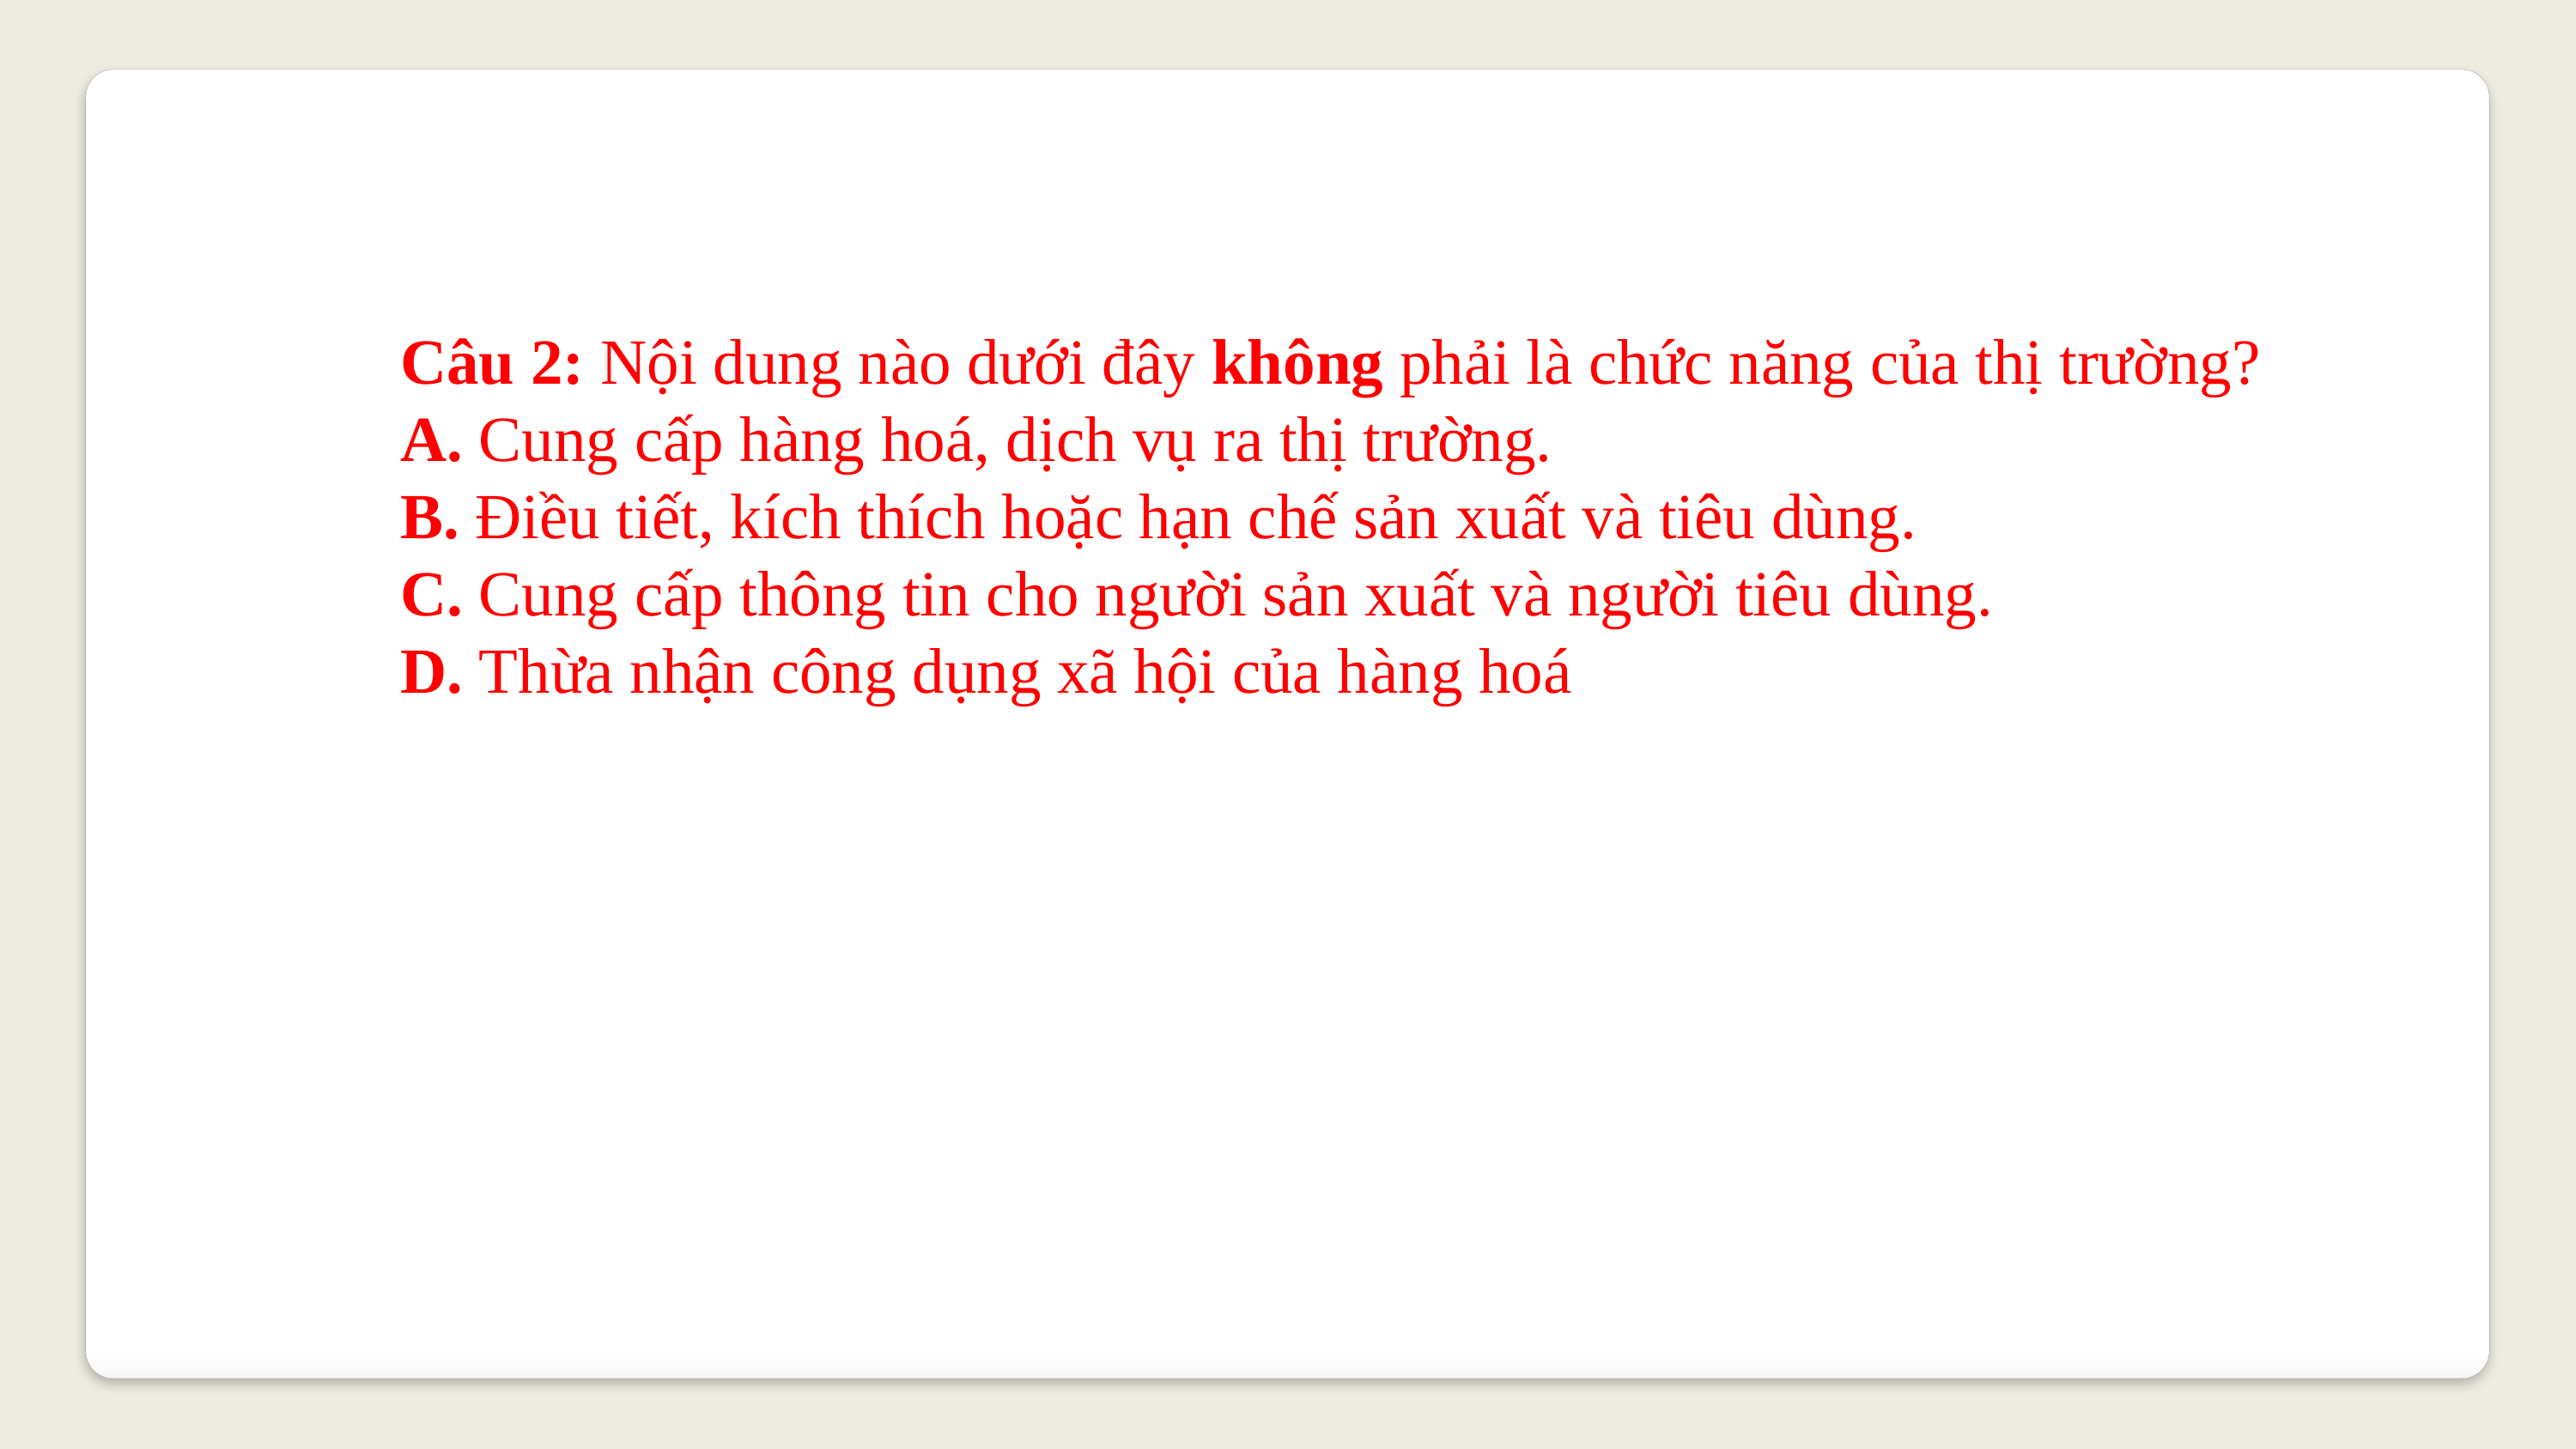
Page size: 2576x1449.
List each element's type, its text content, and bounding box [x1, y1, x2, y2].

text_box Câu 2: Nội dung nào dưới đây không phải là chức năng của thị trường? A. Cung cấp hàng hoá, dịch vụ ra thị trường. B. Điều tiết, kích thích hoặc hạn chế sản xuất và tiêu dùng. C. Cung cấp thông tin cho người sản xuất và người tiêu dùng. D. Thừa nhận công dụng xã hội của hàng hoá [361, 120, 2396, 713]
